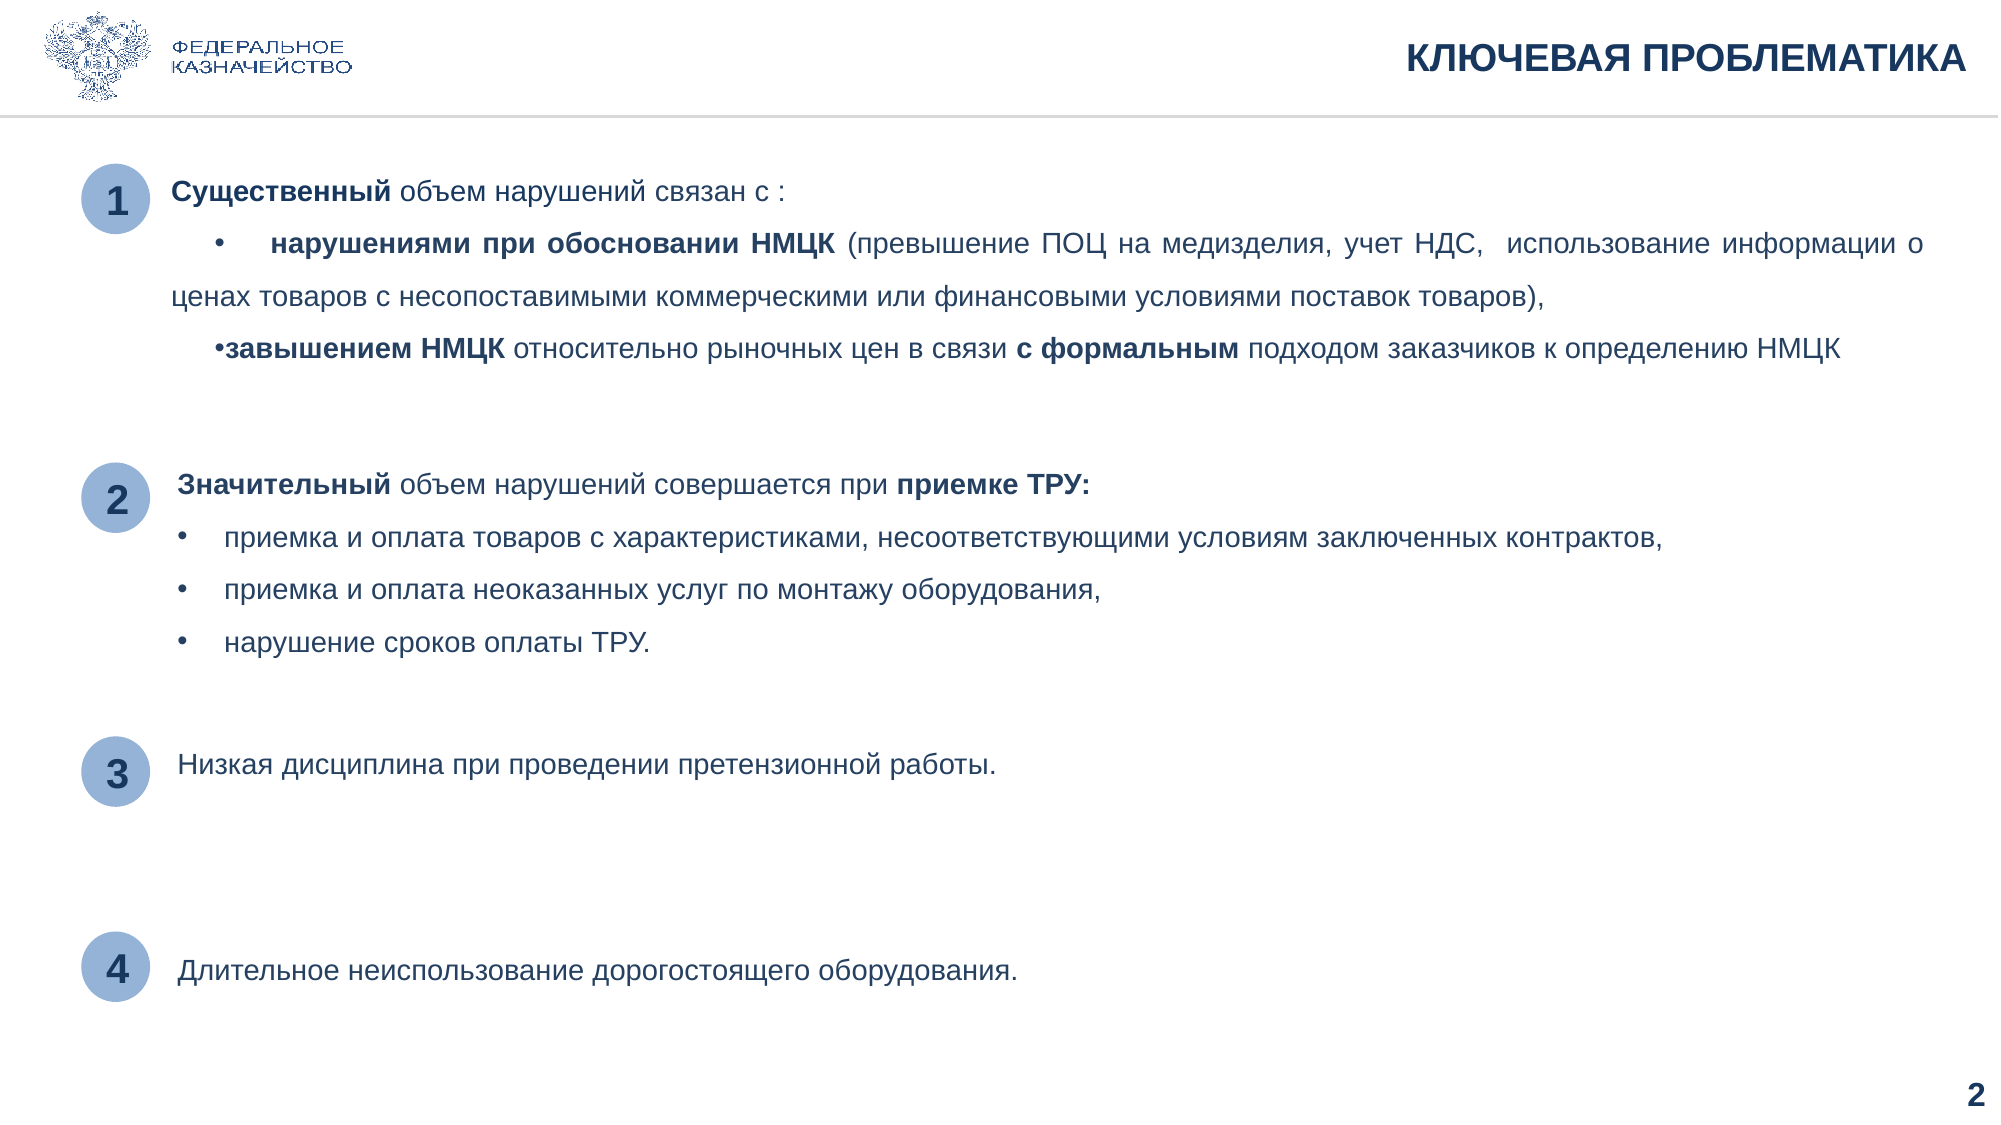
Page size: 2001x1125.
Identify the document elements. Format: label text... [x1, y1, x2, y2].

text_box 2 [1625, 1073, 1986, 1114]
text_box Длительное неиспользование дорогостоящего оборудования. [161, 929, 1936, 1009]
picture [44, 11, 352, 102]
text_box 2 [79, 460, 153, 536]
text_box 1 [79, 161, 153, 237]
text_box Низкая дисциплина при проведении претензионной работы. [160, 716, 1948, 809]
text_box КЛЮЧЕВАЯ ПРОБЛЕМАТИКА [1098, 24, 1993, 87]
text_box 4 [79, 929, 153, 1005]
text_box 3 [79, 734, 153, 809]
text_box Существенный объем нарушений связан с : нарушениями при обосновании НМЦК (превышение ПОЦ на медизделия, учет НДС, использование информации о ценах товаров с несопоставимыми коммерческими или финансовыми условиями поставок товаров), завышением НМЦК относительно рыночных цен в связи с формальным подходом заказчиков к определению НМЦК [154, 162, 1942, 357]
text_box Значительный объем нарушений совершается при приемке ТРУ: приемка и оплата товаров с характеристиками, несоответствующими условиям заключенных контрактов, приемка и оплата неоказанных услуг по монтажу оборудования, нарушение сроков оплаты ТРУ. [160, 442, 1948, 664]
